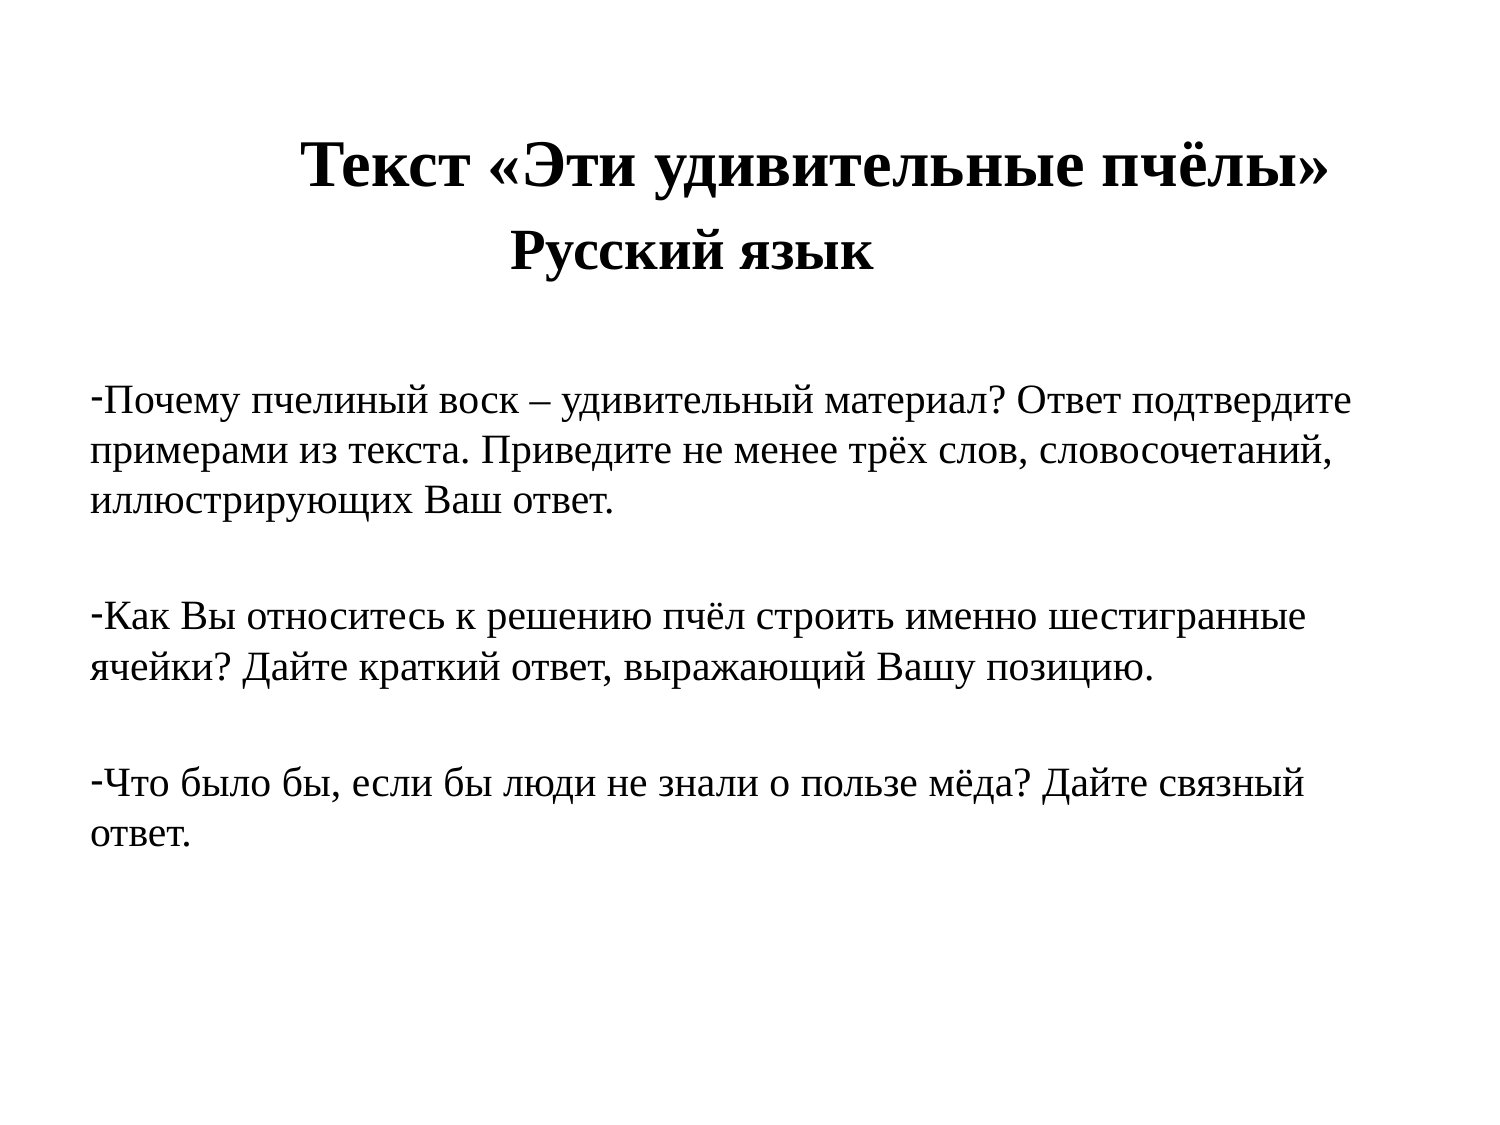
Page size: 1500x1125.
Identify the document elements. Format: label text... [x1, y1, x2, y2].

list Текст «Эти удивительные пчёлы» Русский язык Почему пчелиный воск – удивительный материал? Ответ подтвердите примерами из текста. Приведите не менее трёх слов, словосочетаний, иллюстрирующих Ваш ответ. Как Вы относитесь к решению пчёл строить именно шестигранные ячейки? Дайте краткий ответ, выражающий Вашу позицию. Что было бы, если бы люди не знали о пользе мёда? Дайте связный ответ. [74, 18, 1426, 1006]
